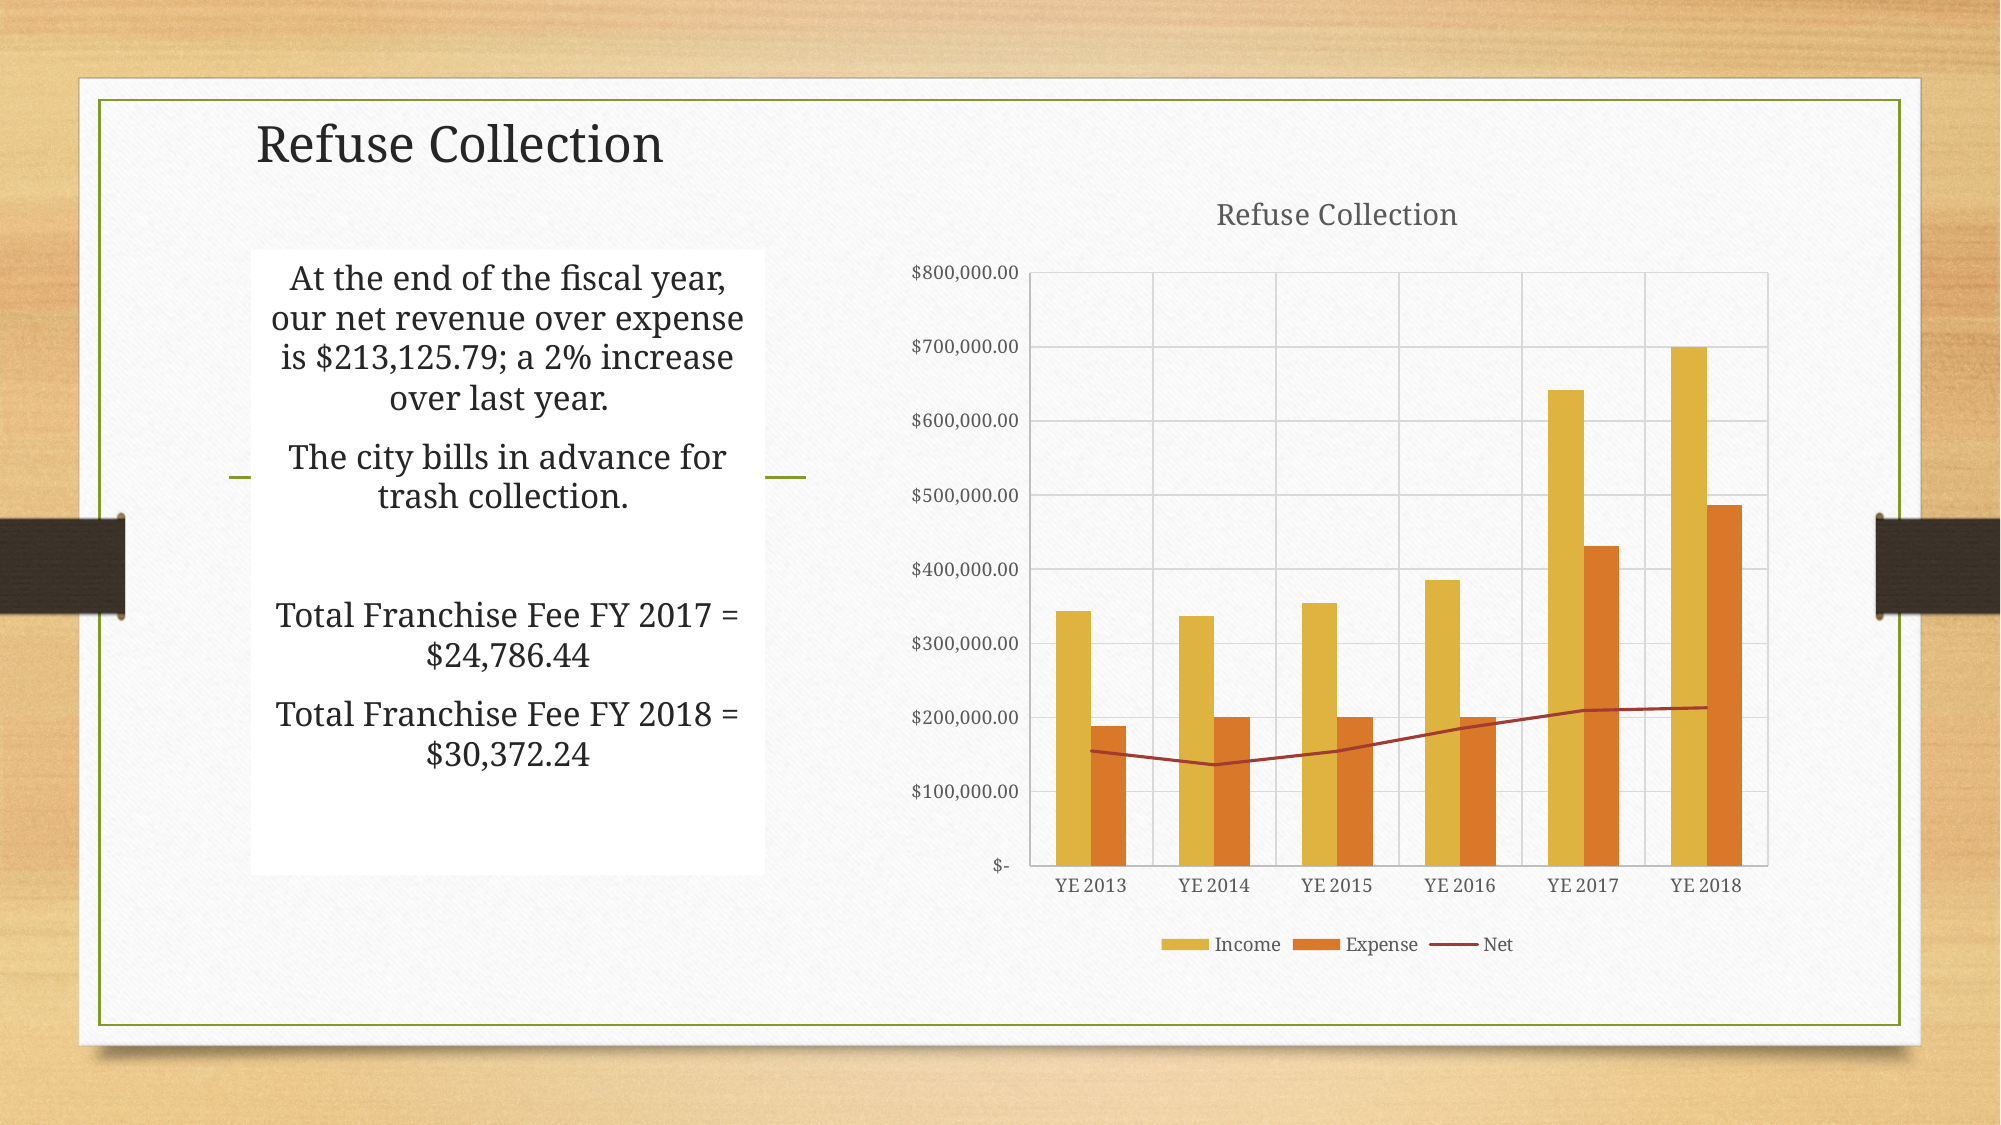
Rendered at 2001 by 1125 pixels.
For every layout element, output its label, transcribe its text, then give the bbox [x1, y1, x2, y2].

chart [888, 160, 1787, 965]
picture [0, 0, 2001, 1125]
list At the end of the fiscal year, our net revenue over expense is $213,125.79; a 2% increase over last year. The city bills in advance for trash collection. Total Franchise Fee FY 2017 = $24,786.44 Total Franchise Fee FY 2018 = $30,372.24 [250, 249, 766, 876]
title Refuse Collection [137, 75, 783, 181]
